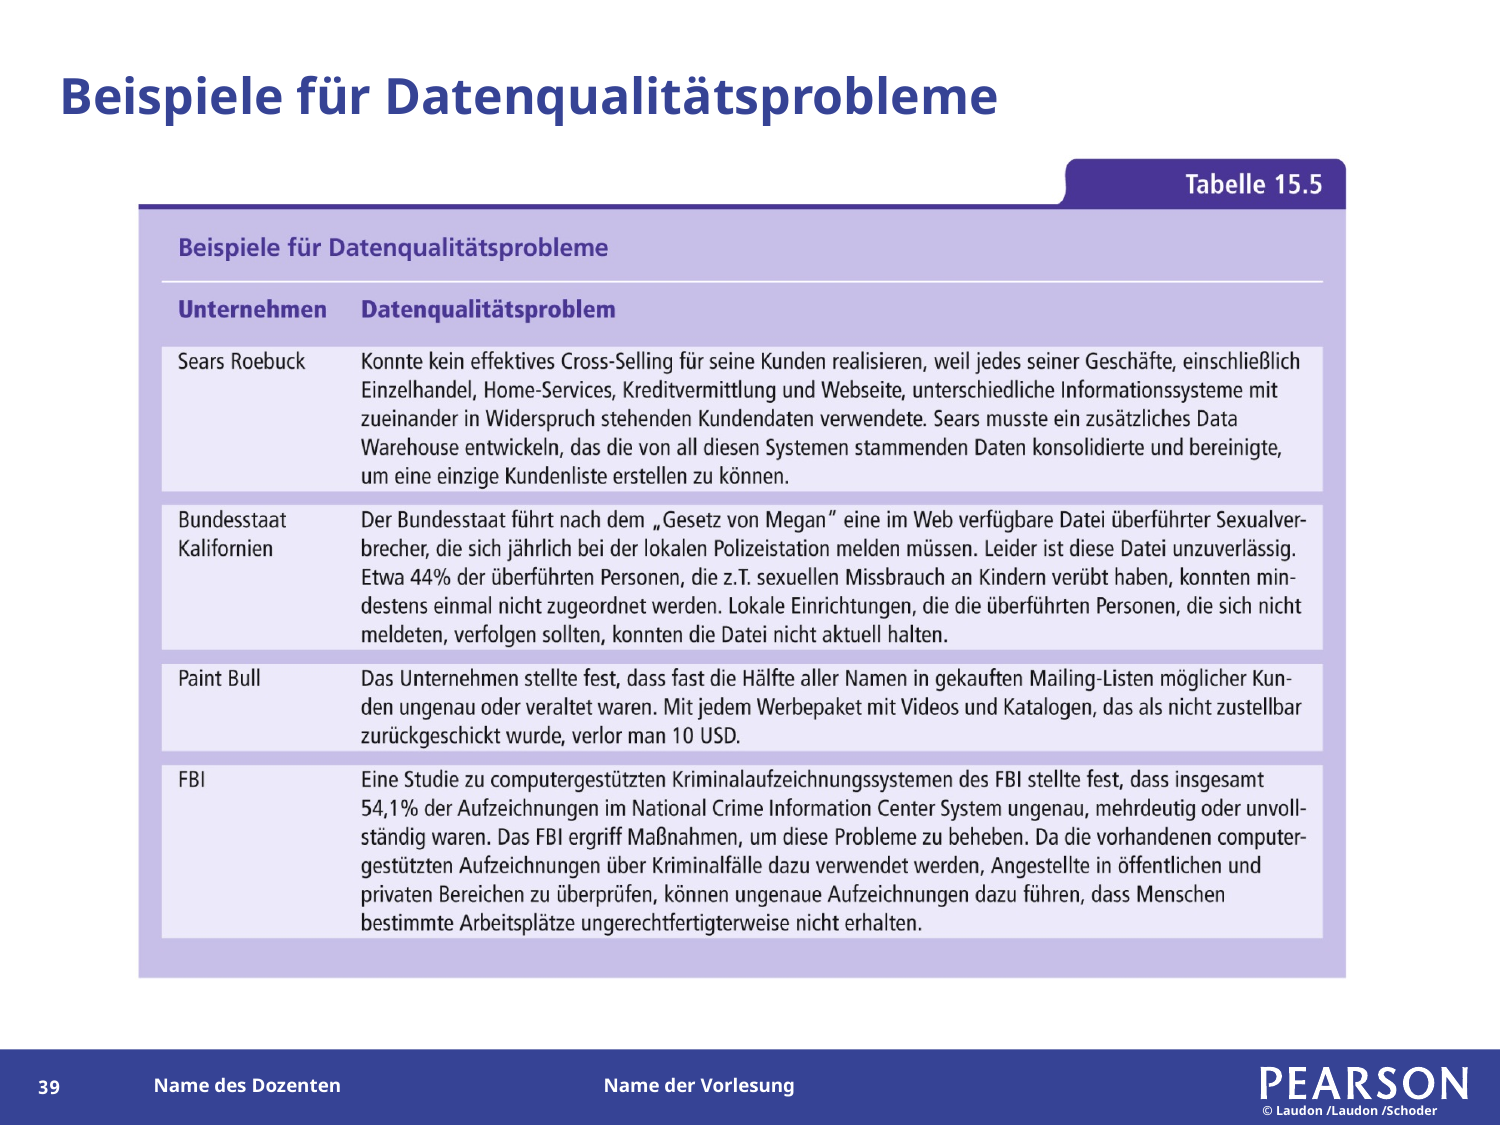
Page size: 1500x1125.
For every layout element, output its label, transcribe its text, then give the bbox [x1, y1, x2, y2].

slide_number 38 [22, 1067, 136, 1098]
picture [135, 155, 1349, 981]
title Beispiele für Datenqualitätsprobleme [59, 64, 1410, 213]
